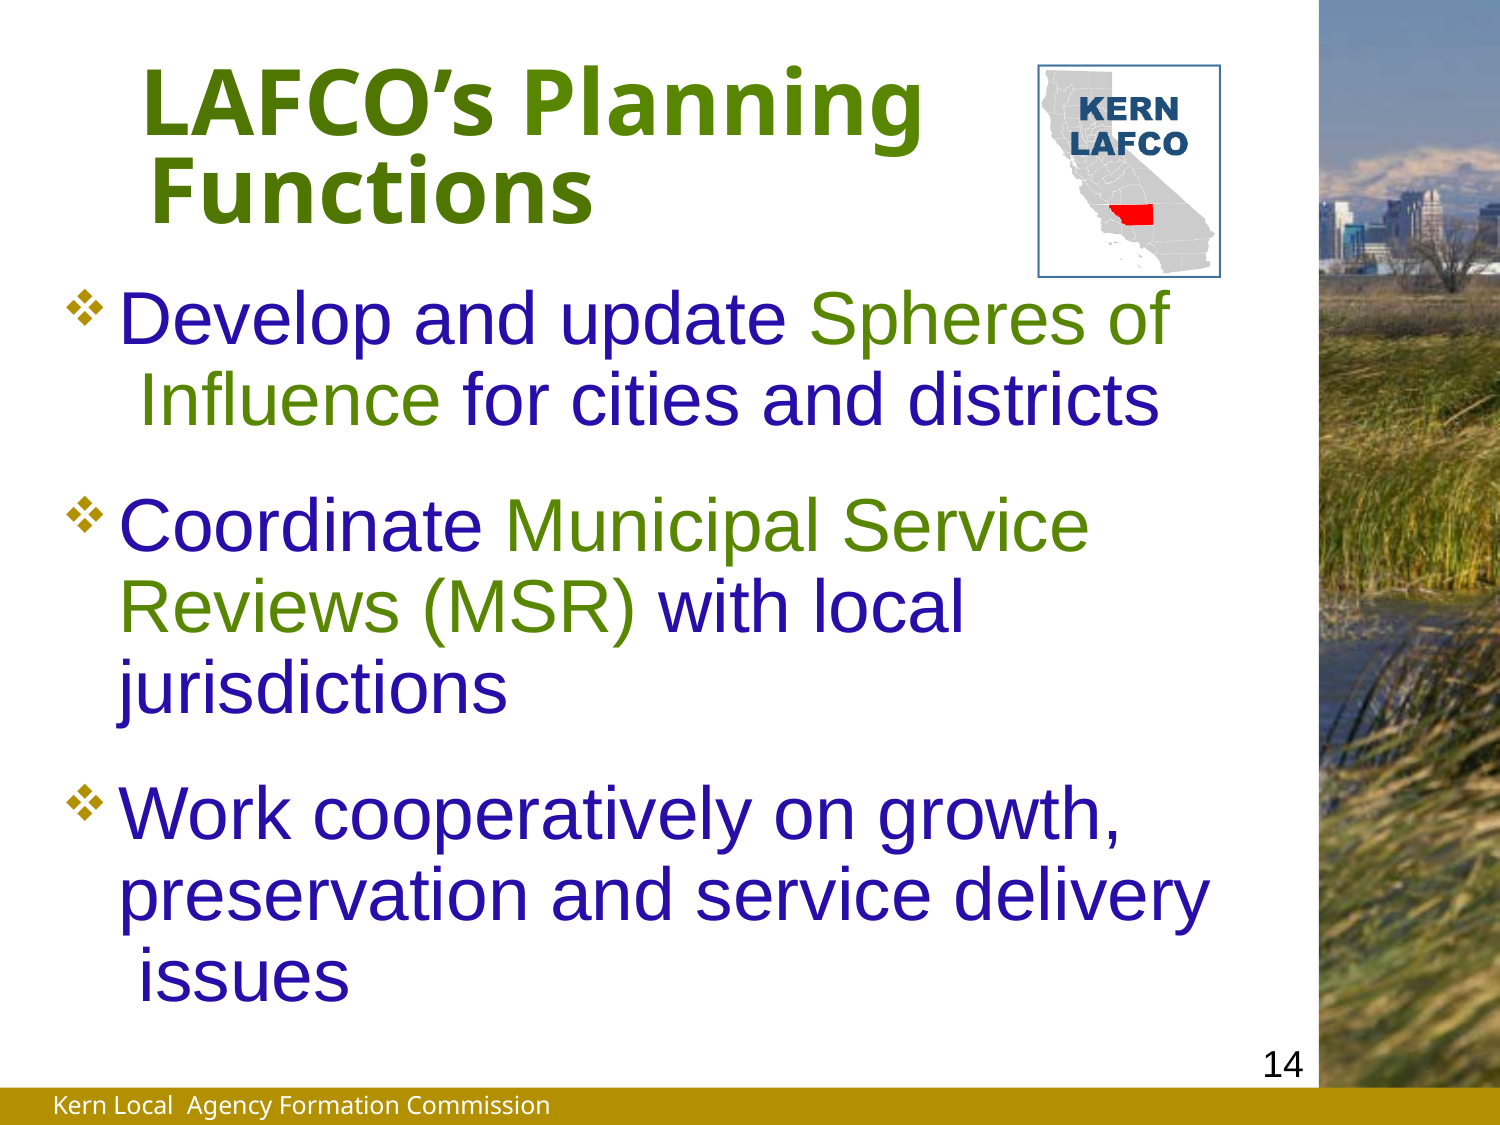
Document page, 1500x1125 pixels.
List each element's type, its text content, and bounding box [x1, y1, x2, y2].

title LAFCO’s Planning Functions [0, 40, 1026, 253]
picture [1318, 0, 1500, 1087]
picture [1035, 62, 1223, 280]
slide_number 14 [1252, 1041, 1309, 1125]
text_box Develop and update Spheres of Influence for cities and districts Coordinate Municipal Service Reviews (MSR) with local jurisdictions Work cooperatively on growth, preservation and service delivery issues [59, 266, 1217, 1017]
footer Kern Local Agency Formation Commission [50, 1089, 695, 1125]
